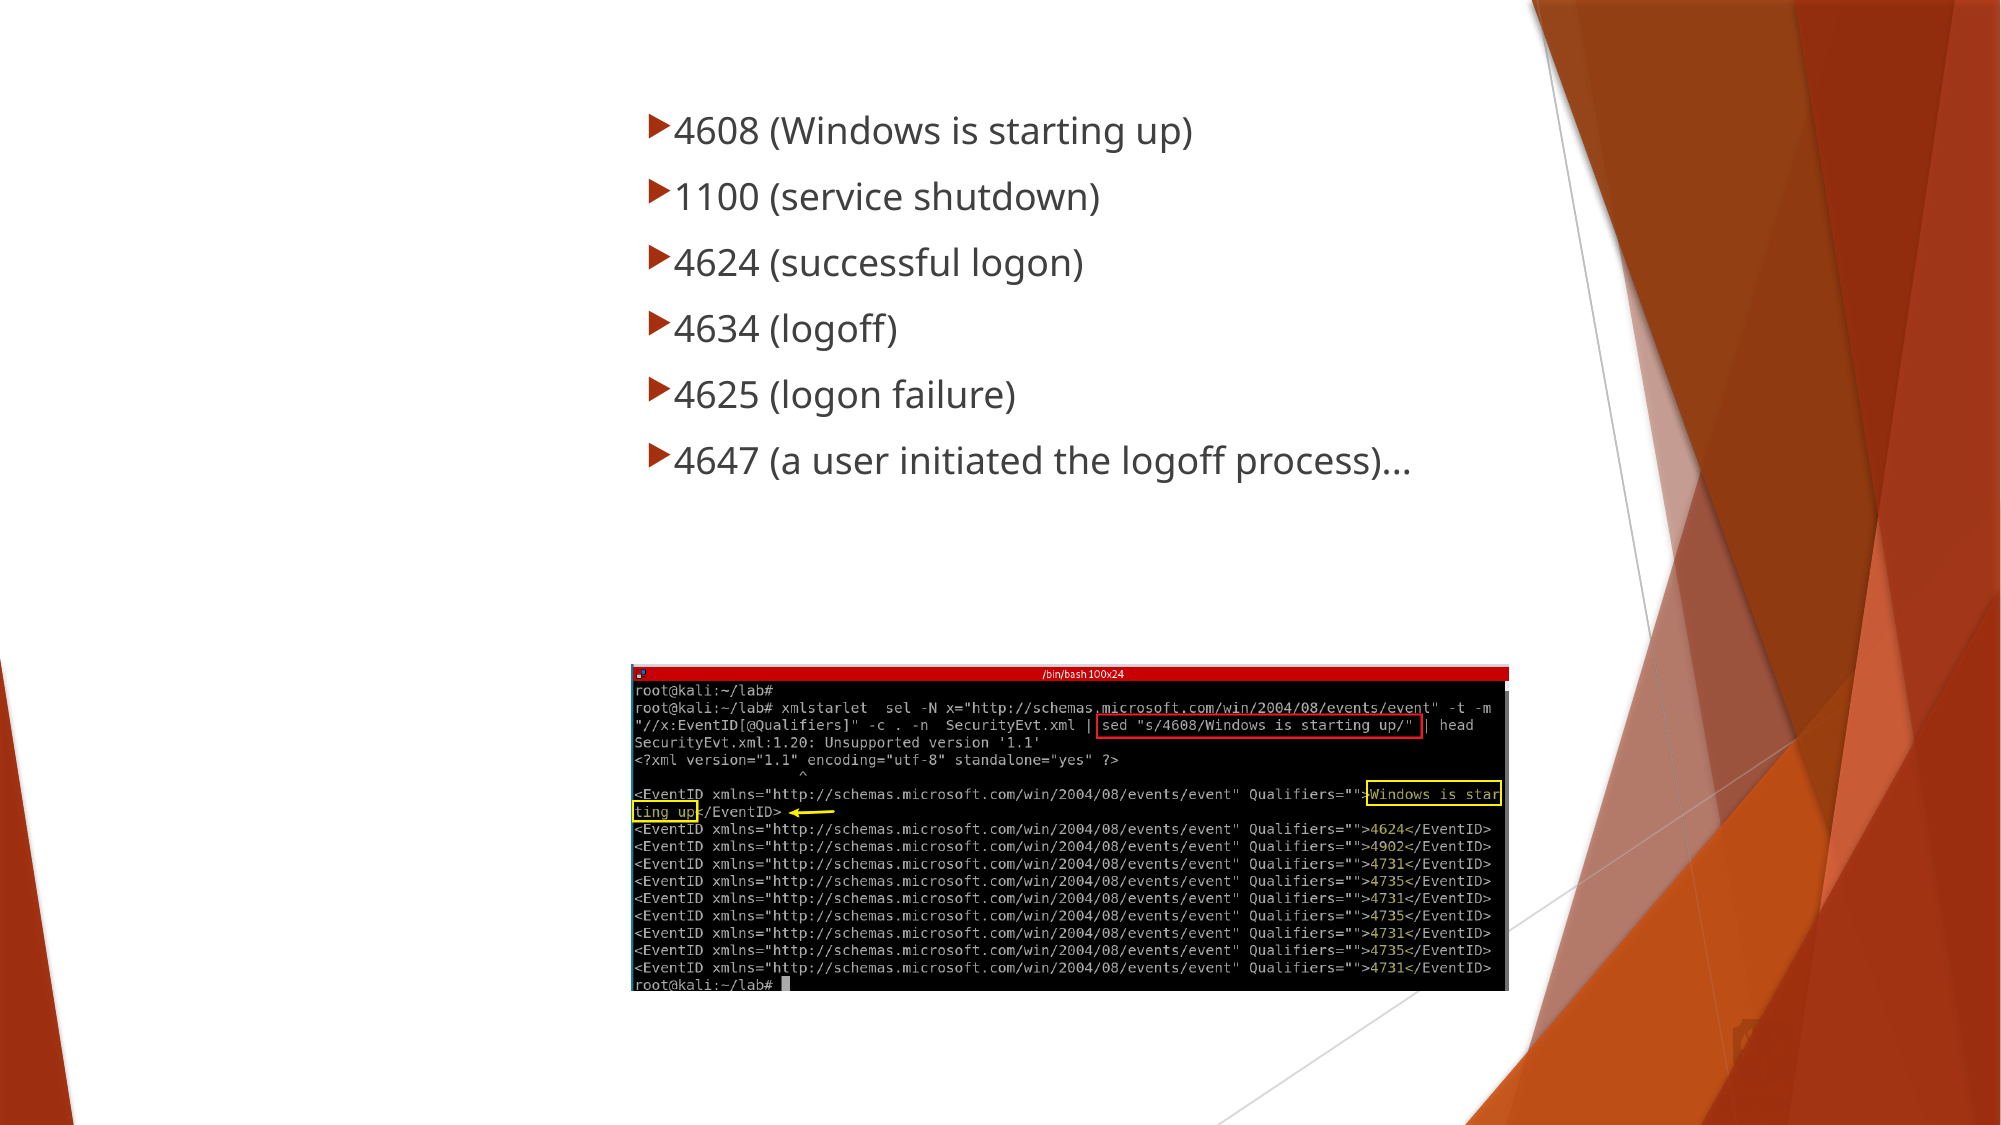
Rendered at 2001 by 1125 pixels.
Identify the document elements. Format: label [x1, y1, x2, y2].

picture [630, 663, 1509, 992]
text_box [0, 0, 2000, 1125]
